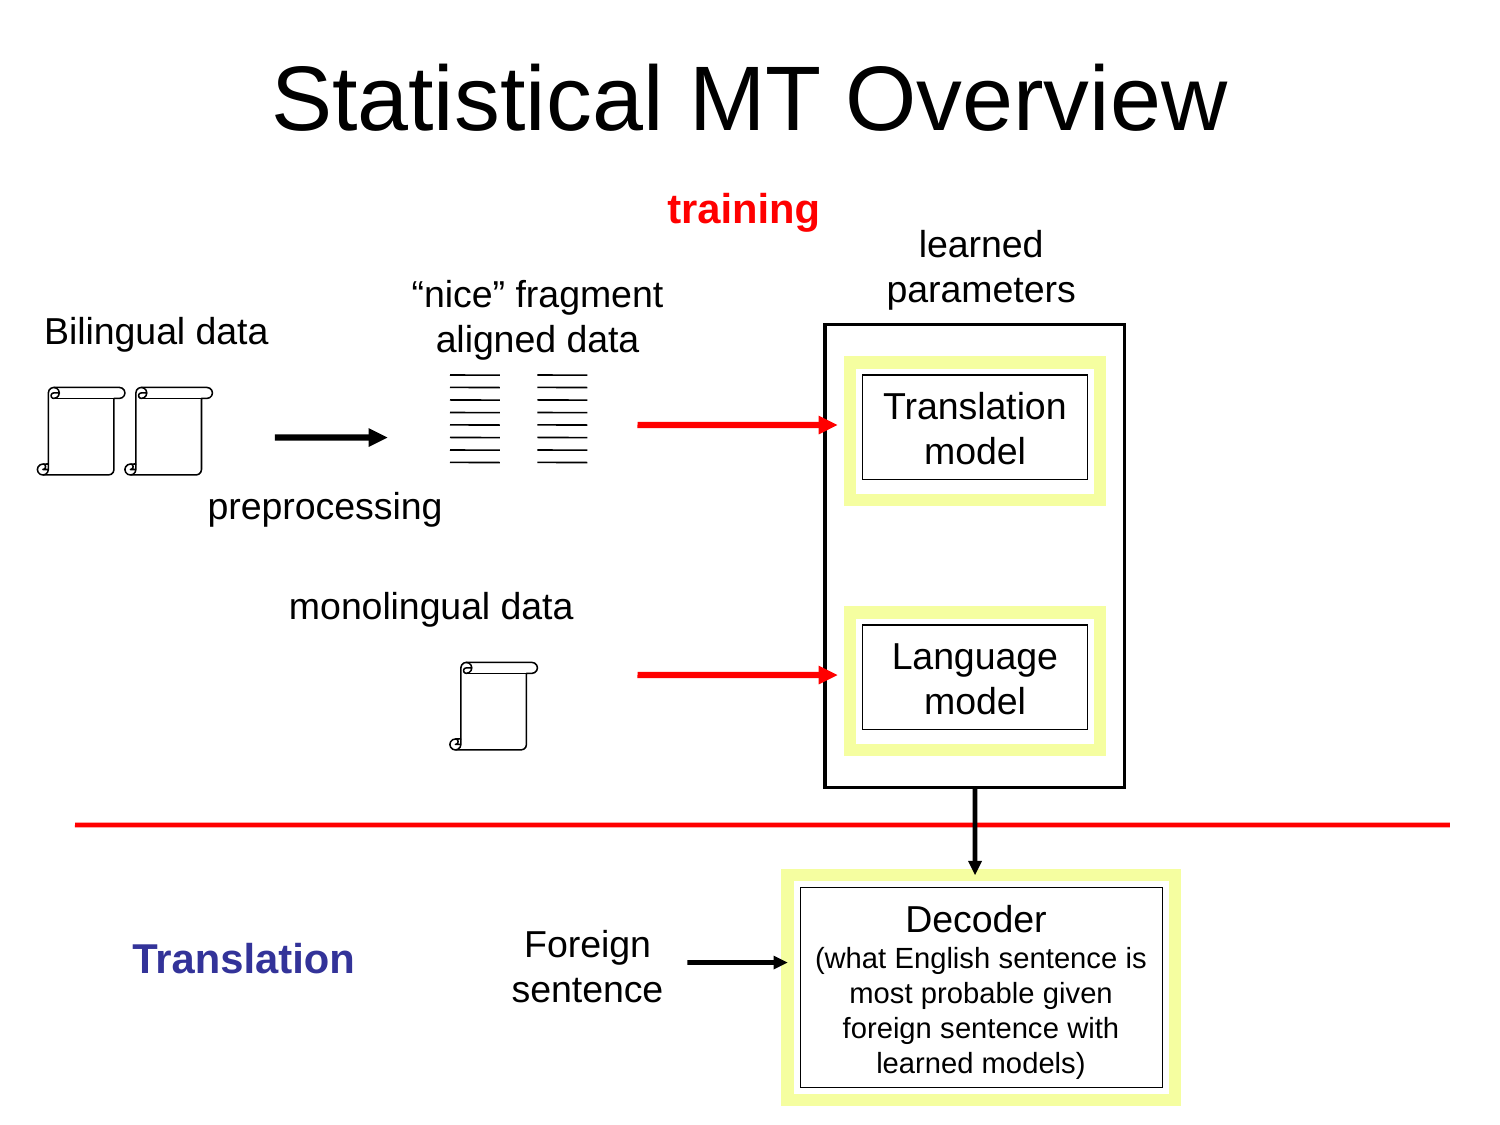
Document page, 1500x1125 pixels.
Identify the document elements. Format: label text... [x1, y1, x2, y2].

text_box preprocessing [187, 474, 463, 535]
title Statistical MT Overview [74, 0, 1426, 188]
text_box Bilingual data [0, 299, 338, 360]
text_box [274, 431, 388, 444]
text_box [637, 418, 838, 432]
text_box [637, 668, 838, 682]
text_box Foreign sentence [462, 912, 713, 1018]
text_box [449, 662, 538, 750]
text_box [849, 362, 1100, 500]
text_box [824, 324, 1125, 788]
text_box monolingual data [249, 574, 613, 635]
text_box training [650, 174, 838, 240]
text_box [968, 787, 982, 875]
text_box Decoder (what English sentence is most probable given foreign sentence with learned models) [799, 887, 1163, 1087]
text_box learned parameters [862, 212, 1100, 318]
text_box [687, 956, 788, 969]
text_box “nice” fragment aligned data [375, 262, 700, 368]
text_box [849, 612, 1100, 750]
text_box [37, 387, 125, 475]
text_box Translation [99, 924, 388, 990]
text_box [787, 874, 1175, 1100]
text_box [124, 387, 213, 475]
